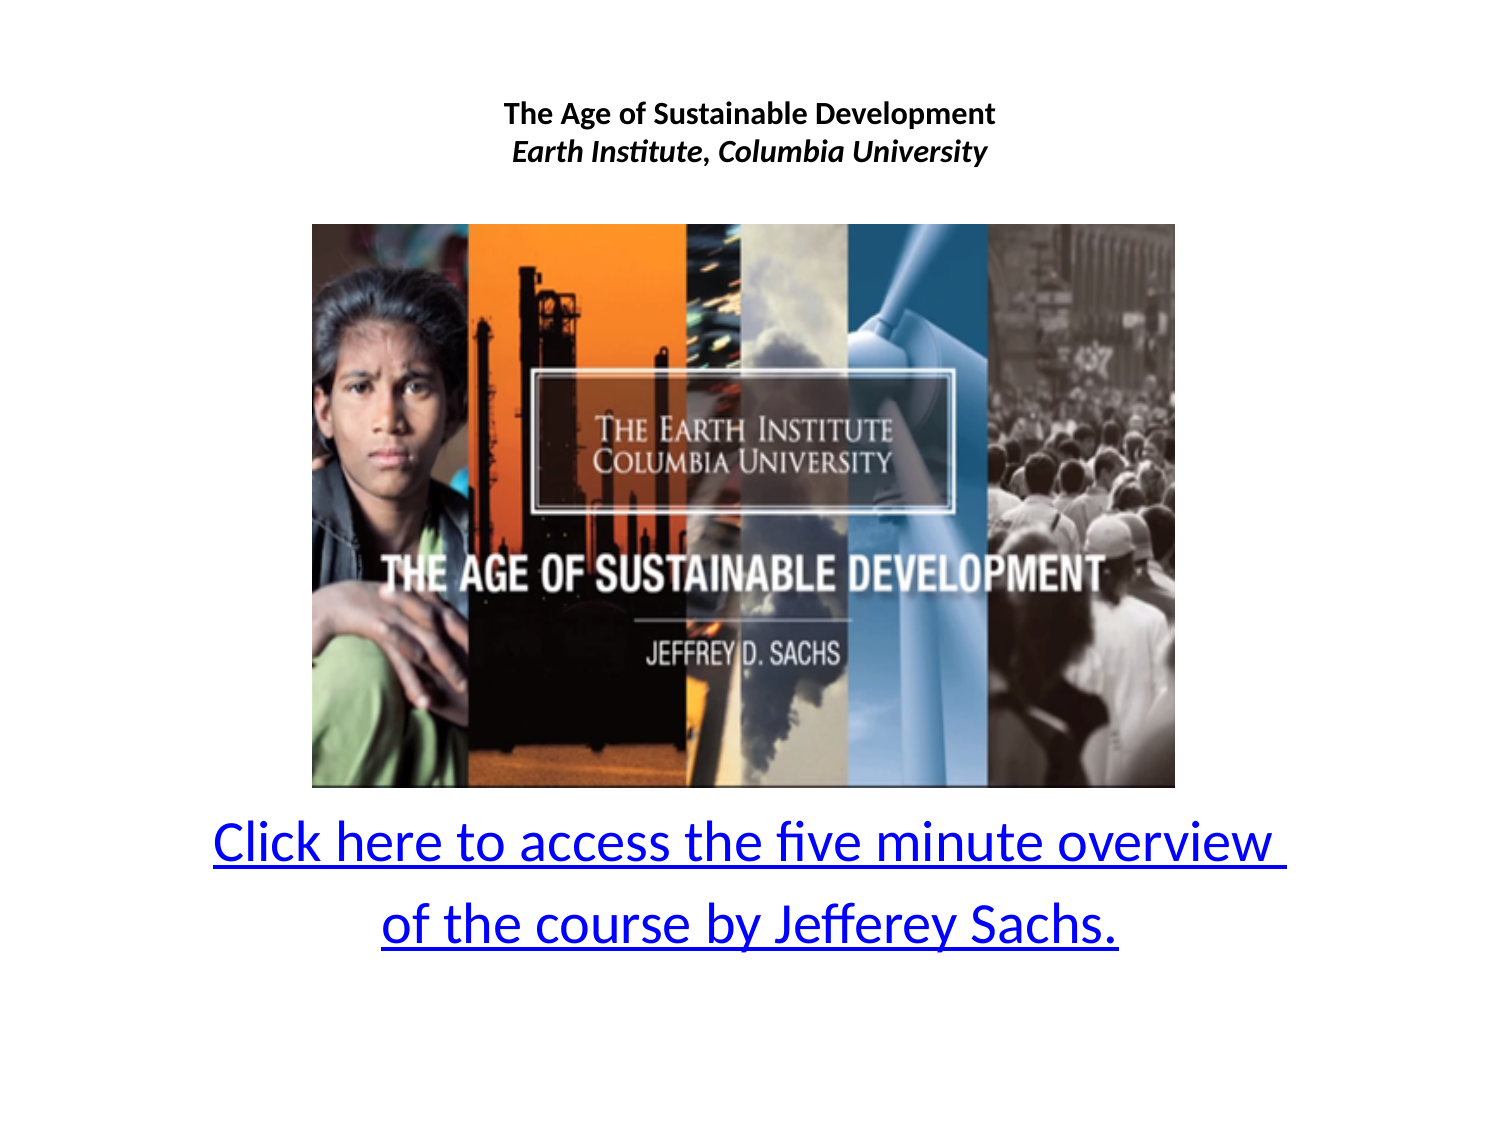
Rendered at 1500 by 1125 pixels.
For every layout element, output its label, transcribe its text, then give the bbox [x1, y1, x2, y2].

list Click here to access the five minute overview of the course by Jefferey Sachs. [75, 262, 1425, 1005]
picture [312, 224, 1176, 788]
title The Age of Sustainable Development Earth Institute, Columbia University [75, 45, 1425, 233]
